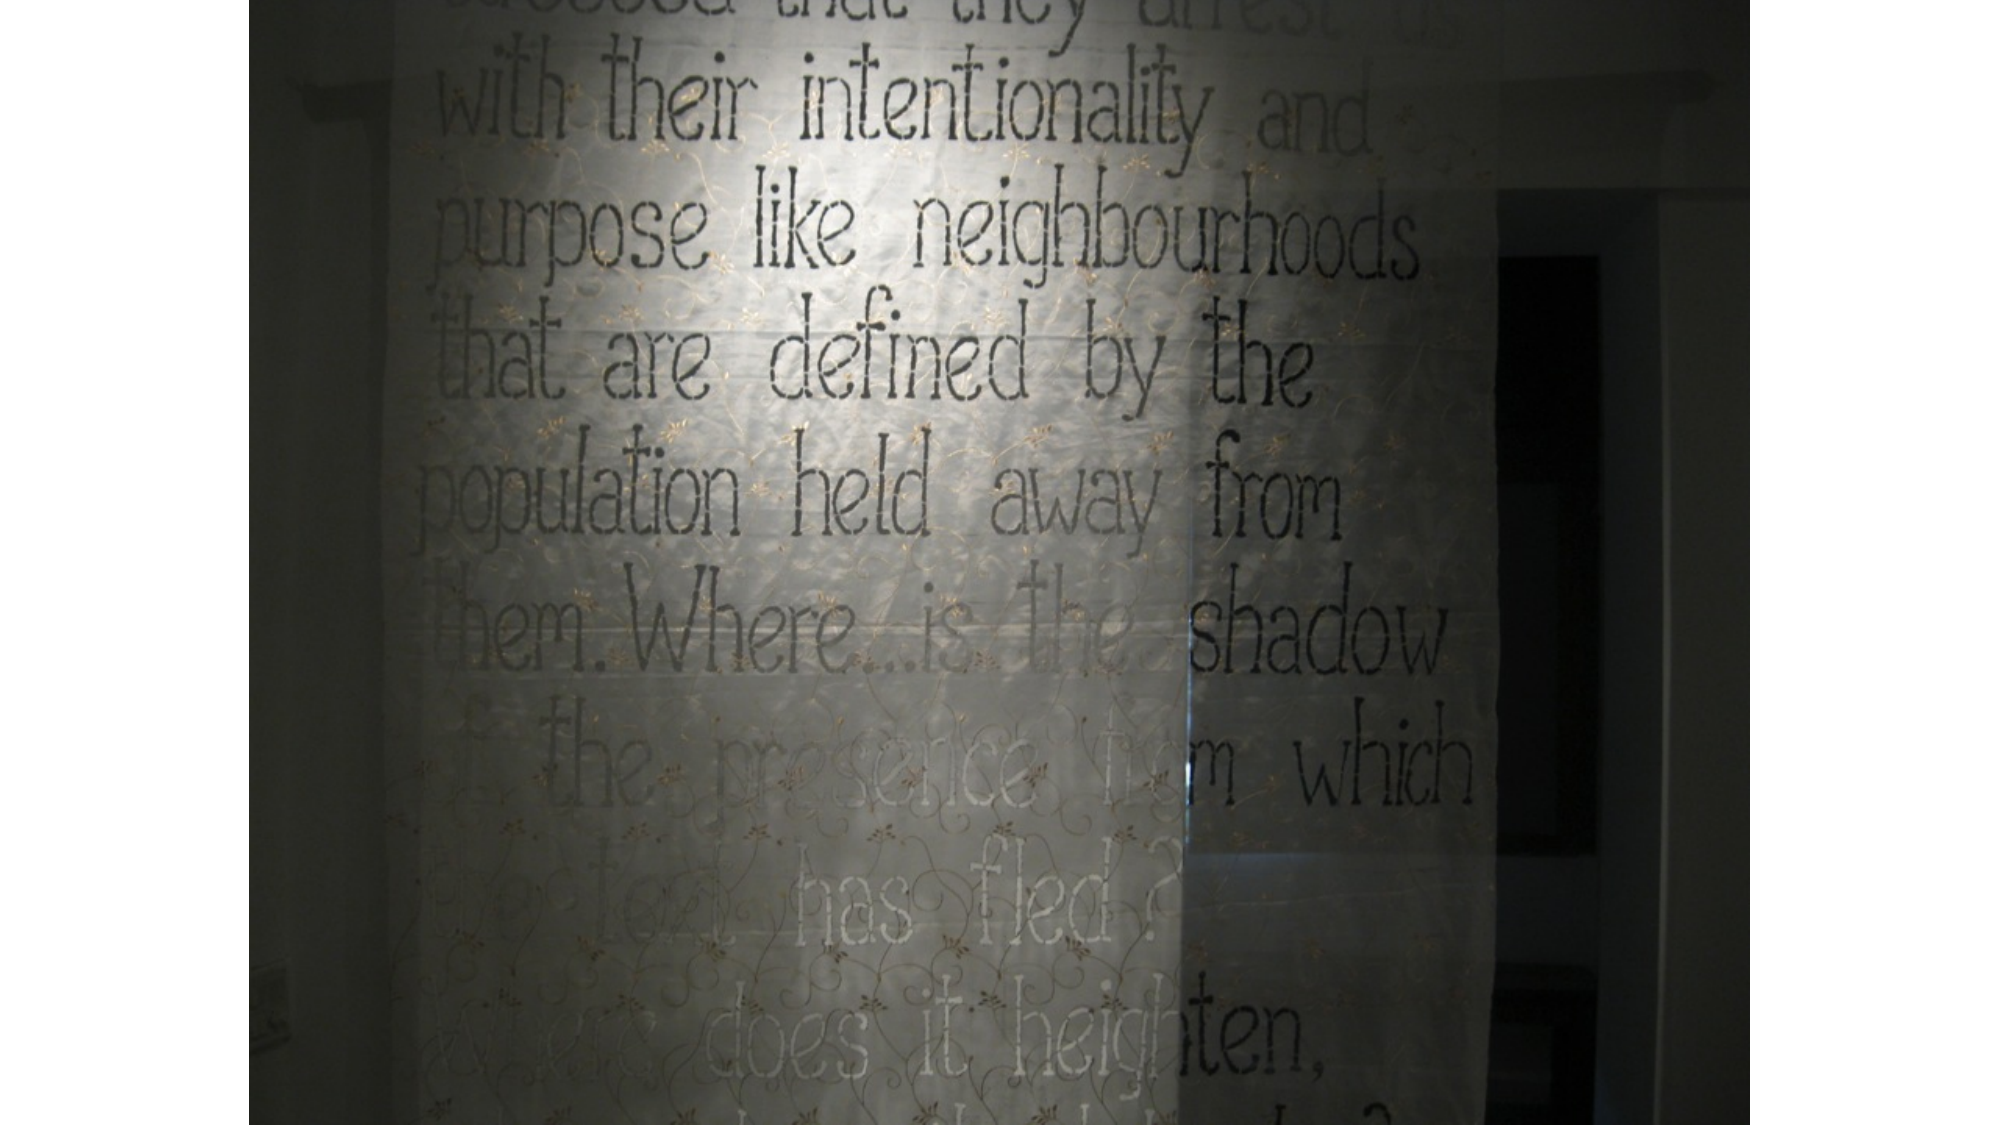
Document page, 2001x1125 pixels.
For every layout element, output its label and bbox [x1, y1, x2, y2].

picture [249, 0, 1750, 1125]
